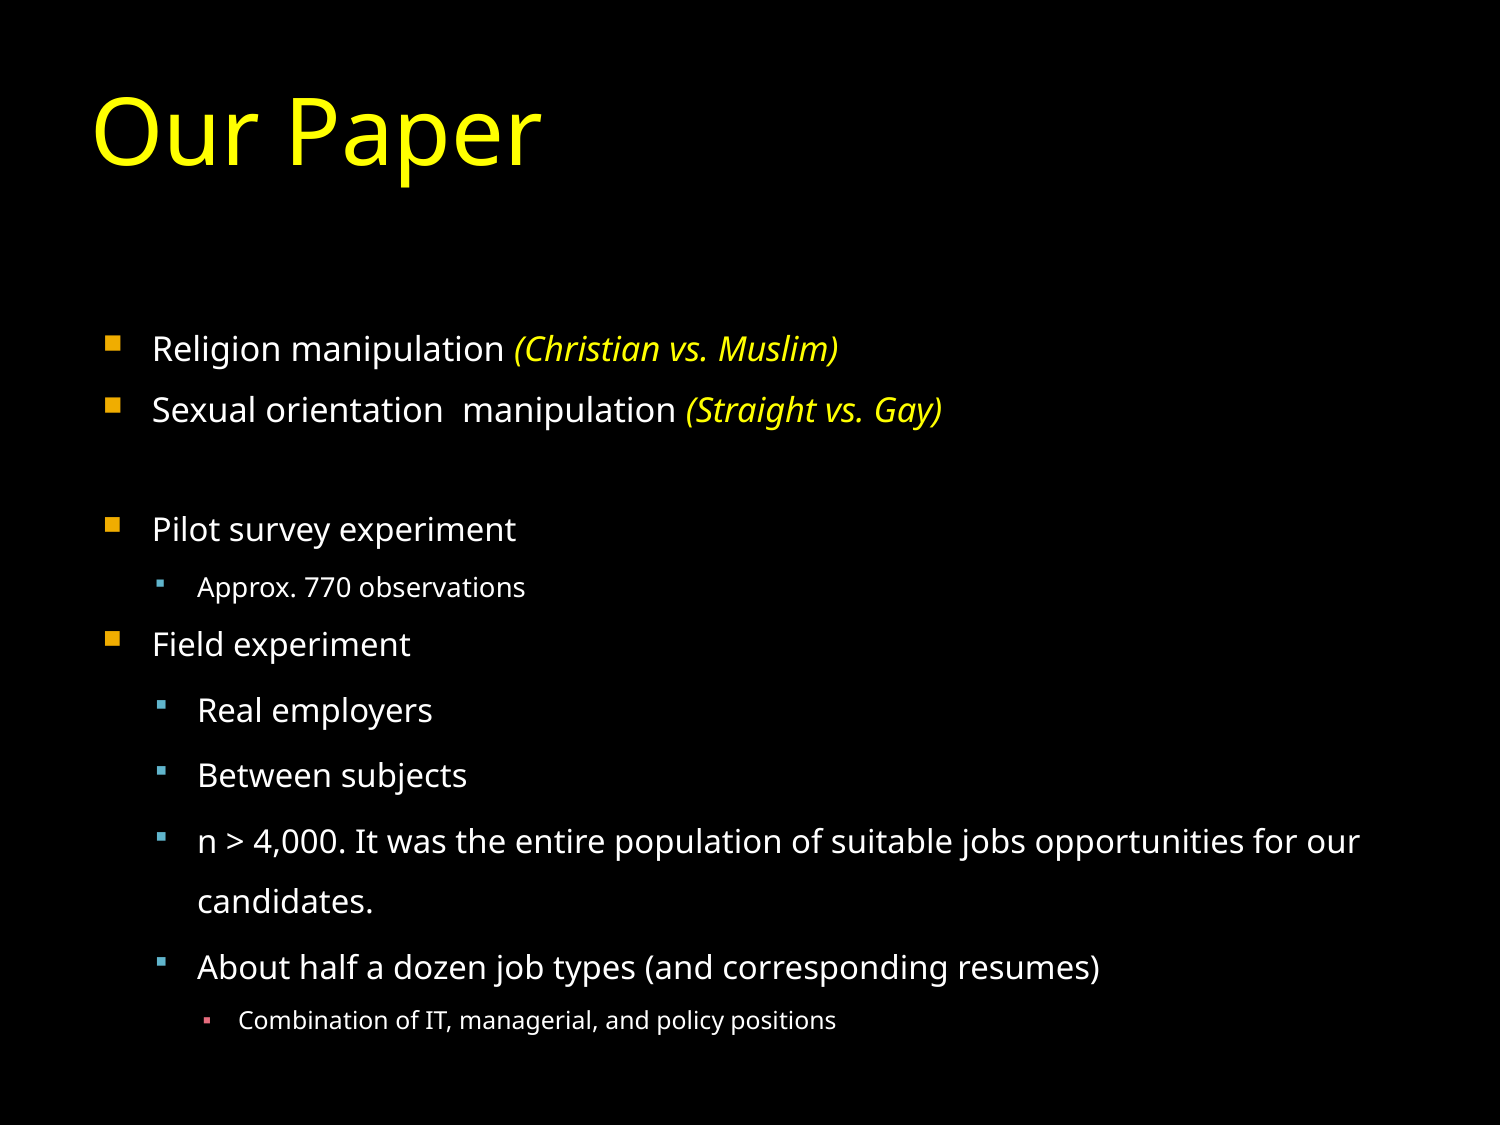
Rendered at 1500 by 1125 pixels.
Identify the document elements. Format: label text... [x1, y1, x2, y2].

title Our Paper [75, 25, 1425, 231]
list Religion manipulation (Christian vs. Muslim) Sexual orientation manipulation (Straight vs. Gay) Pilot survey experiment Approx. 770 observations Field experiment Real employers Between subjects n > 4,000. It was the entire population of suitable jobs opportunities for our candidates. About half a dozen job types (and corresponding resumes) Combination of IT, managerial, and policy positions [75, 291, 1425, 1050]
